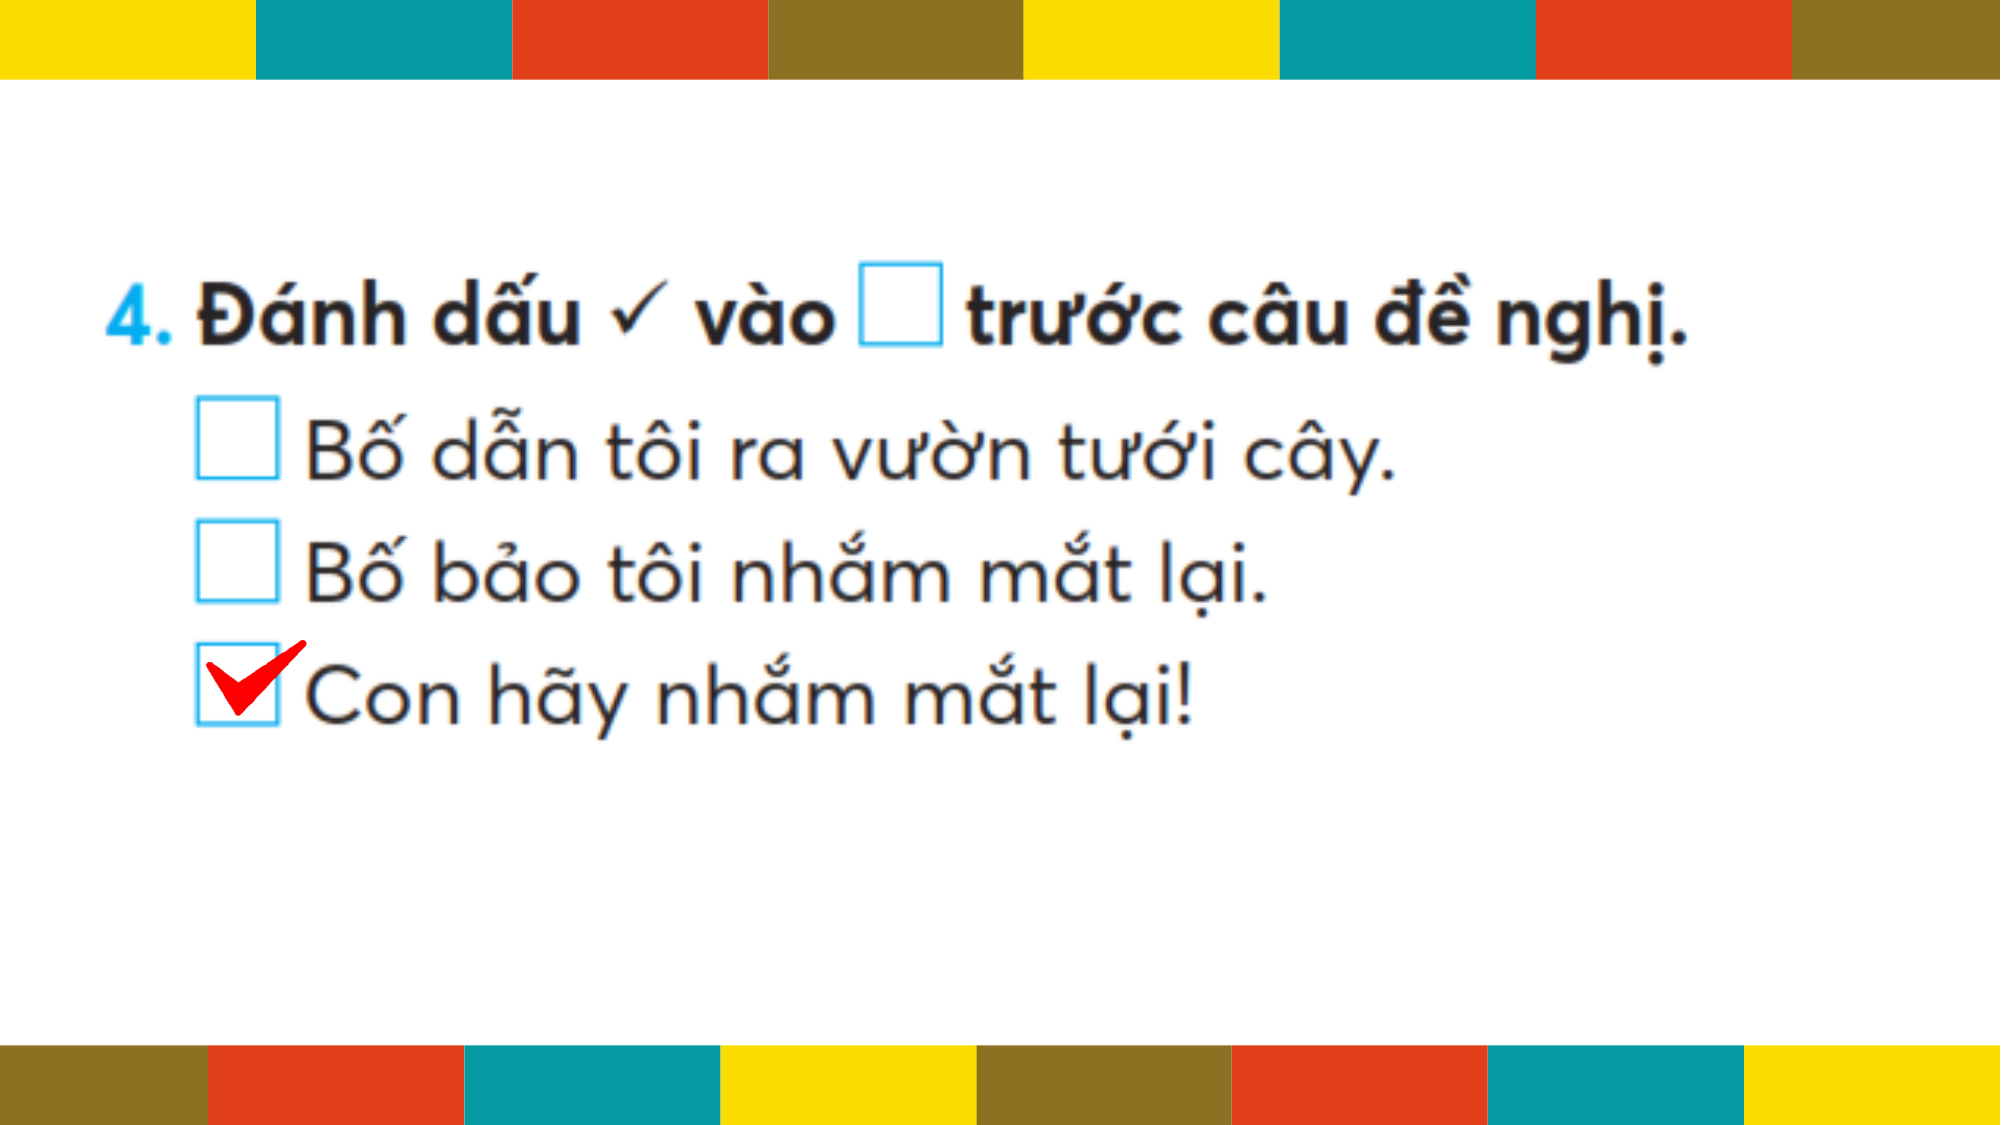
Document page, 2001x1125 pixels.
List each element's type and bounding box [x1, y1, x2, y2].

picture [0, 173, 1936, 800]
text_box [0, 0, 2000, 80]
text_box [0, 1045, 2000, 1125]
